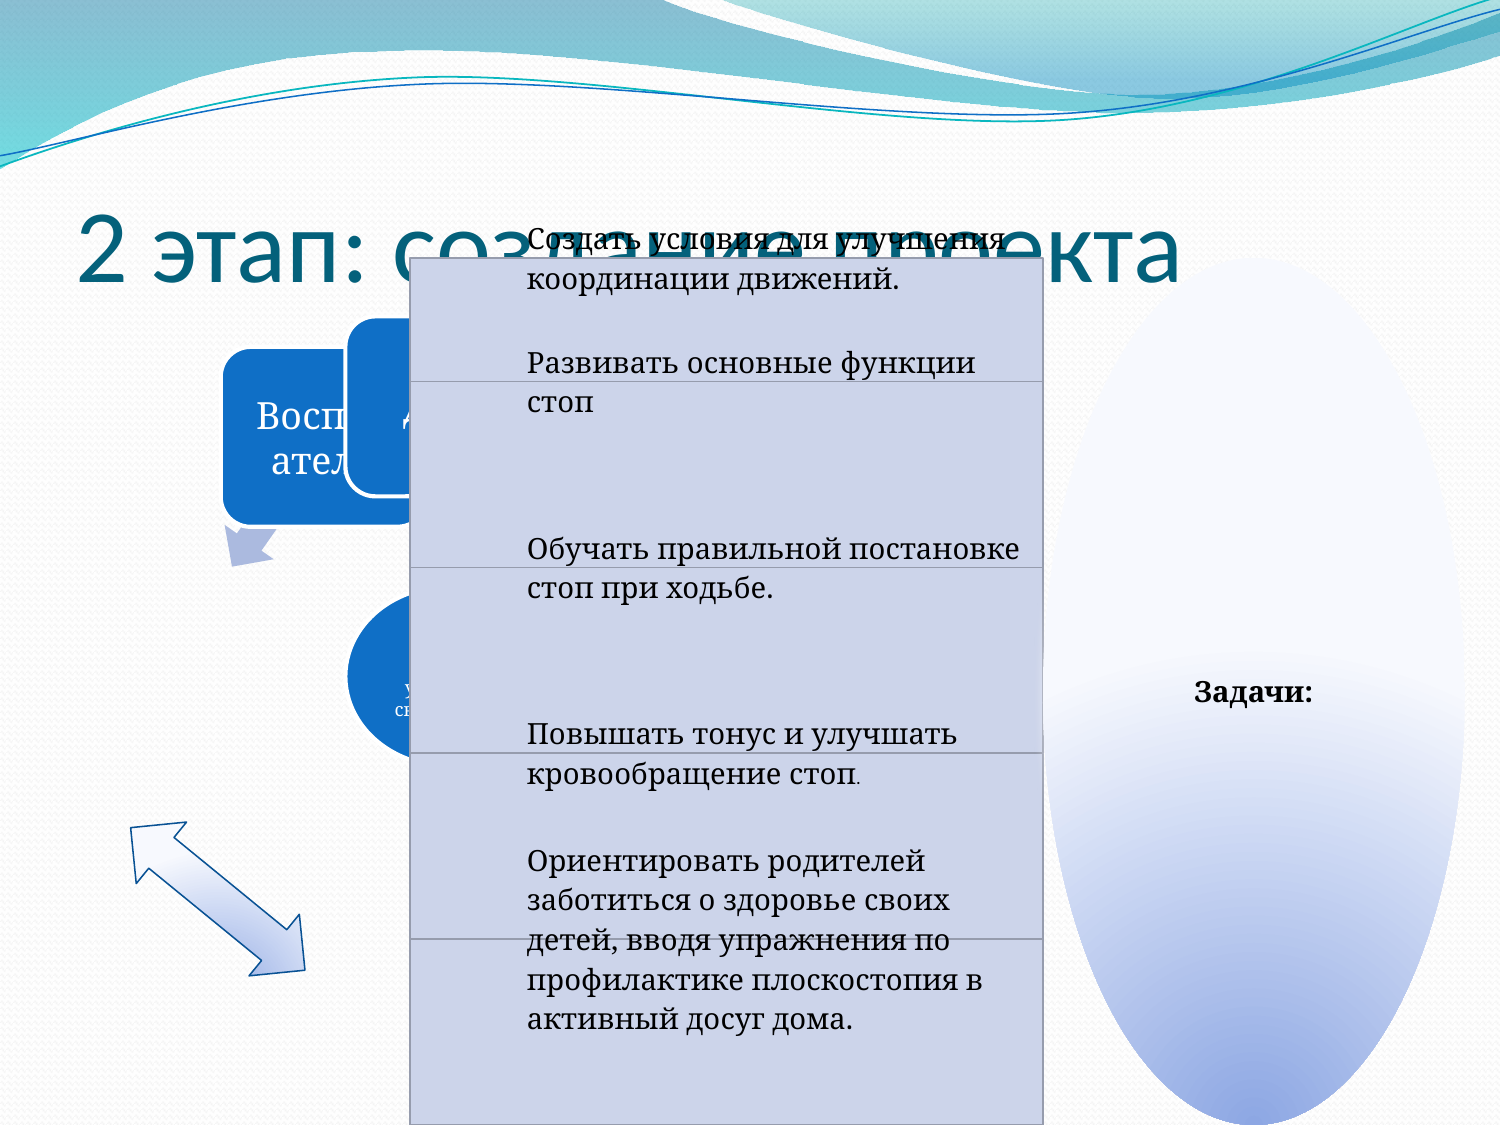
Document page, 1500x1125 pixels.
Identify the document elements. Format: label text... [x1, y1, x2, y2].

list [34, 316, 402, 1037]
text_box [409, 257, 1466, 1125]
title 2 этап: создание проекта [75, 115, 1425, 303]
